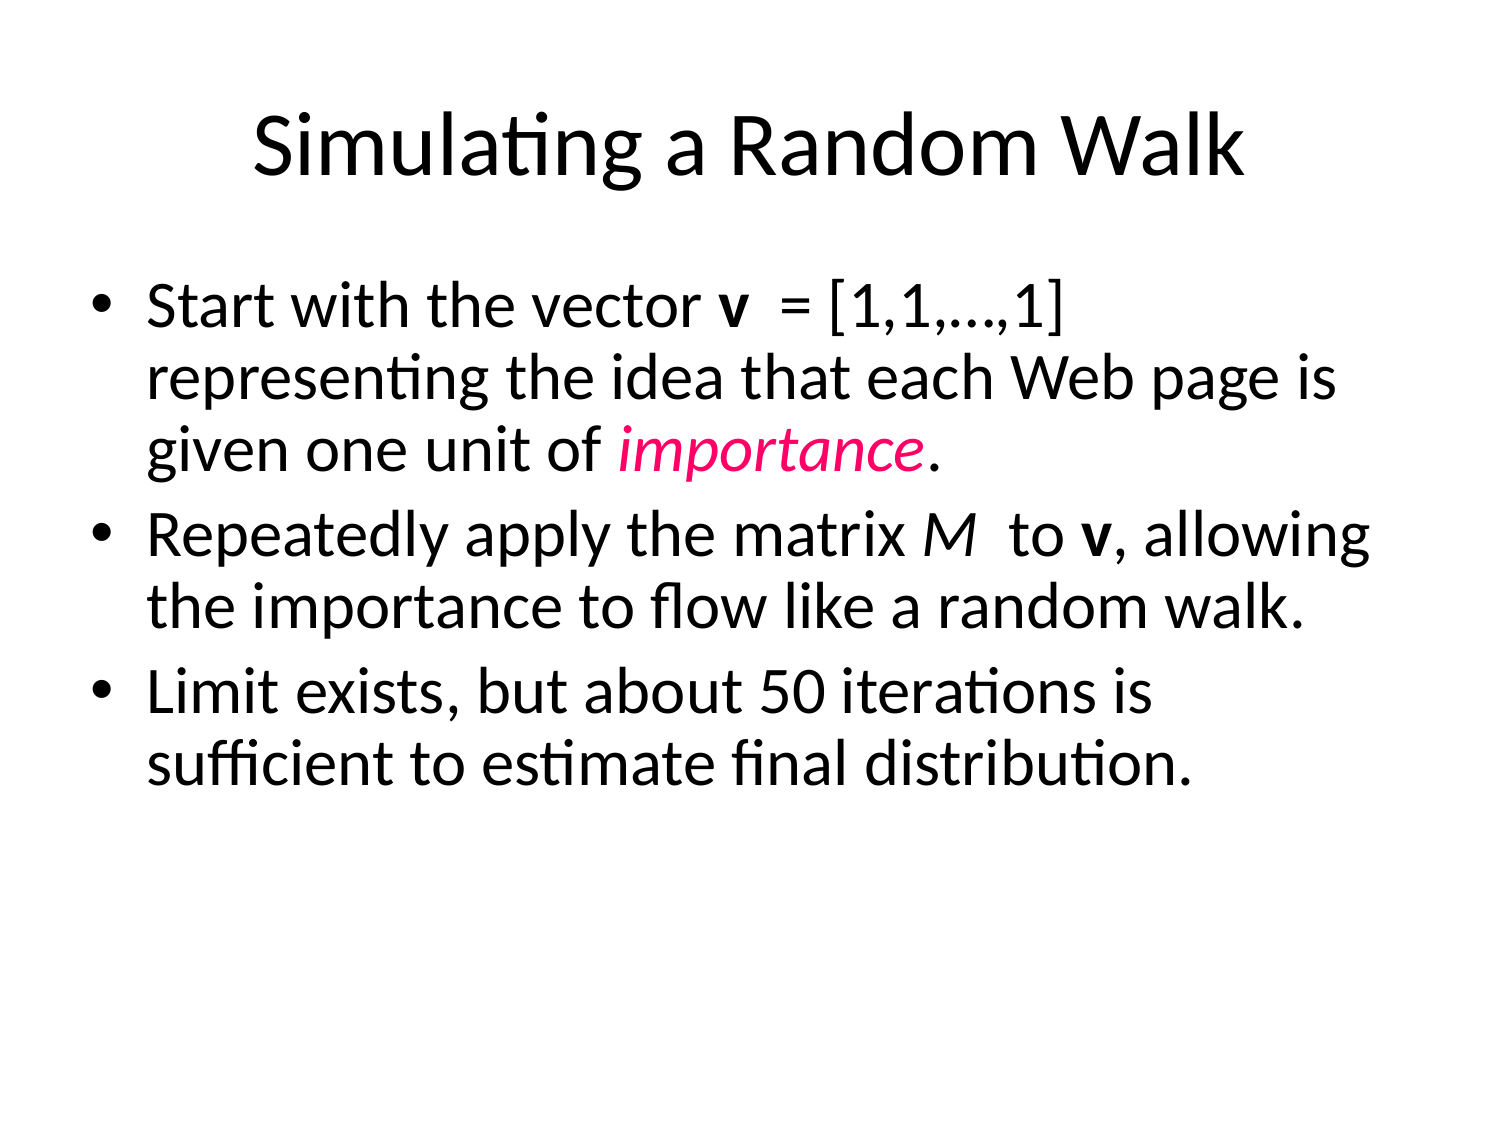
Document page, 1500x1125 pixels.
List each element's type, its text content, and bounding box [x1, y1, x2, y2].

title Simulating a Random Walk [75, 45, 1425, 233]
list Start with the vector v = [1,1,…,1] representing the idea that each Web page is given one unit of importance. Repeatedly apply the matrix M to v, allowing the importance to flow like a random walk. Limit exists, but about 50 iterations is sufficient to estimate final distribution. [75, 262, 1425, 1005]
